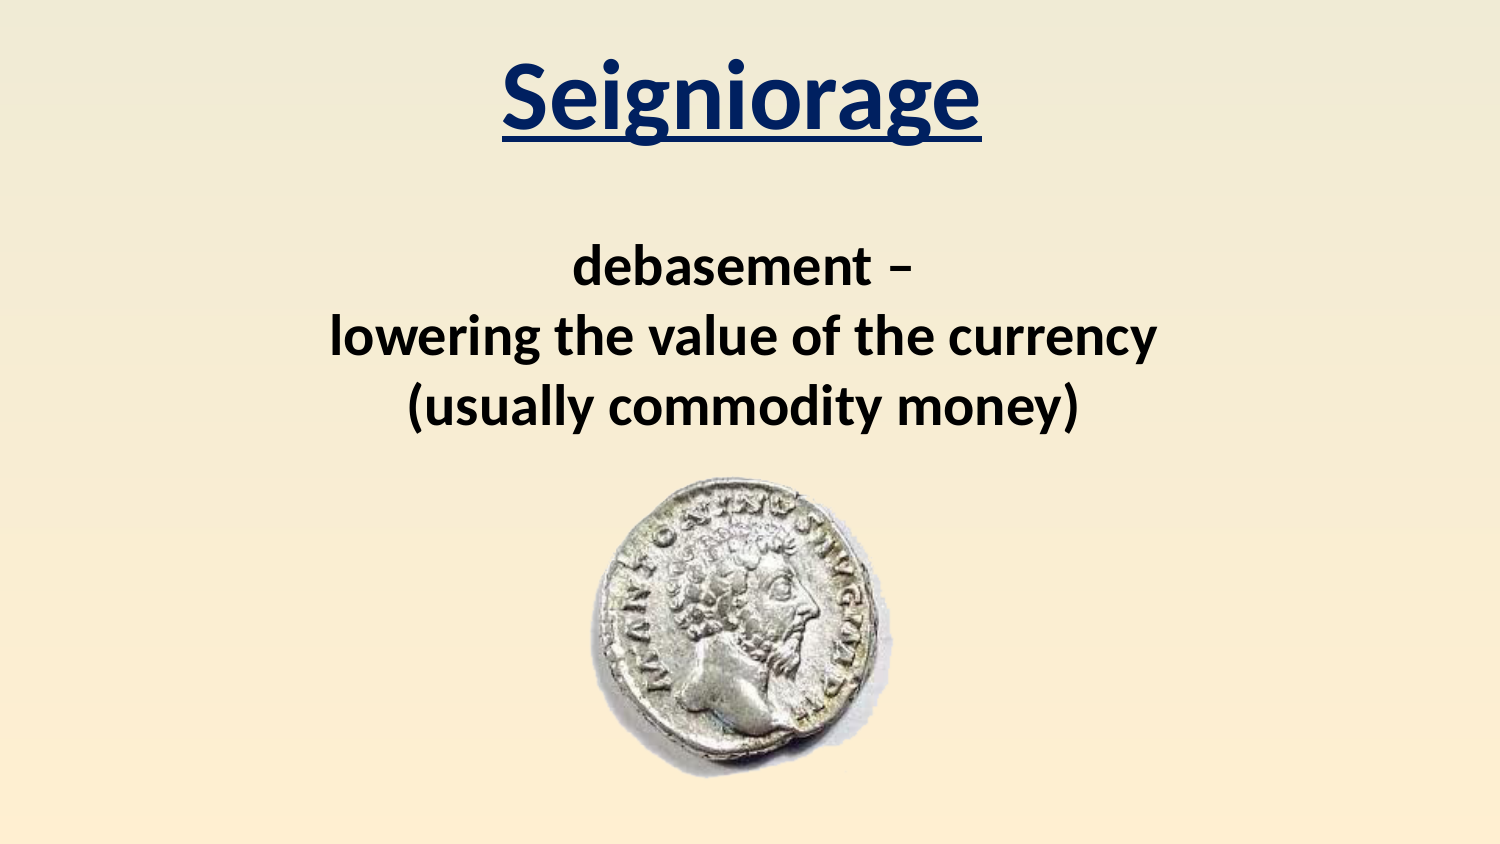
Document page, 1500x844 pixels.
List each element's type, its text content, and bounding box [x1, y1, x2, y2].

text_box Seigniorage [486, 21, 998, 157]
text_box debasement – lowering the value of the currency (usually commodity money) [275, 219, 1213, 445]
picture [573, 457, 926, 810]
